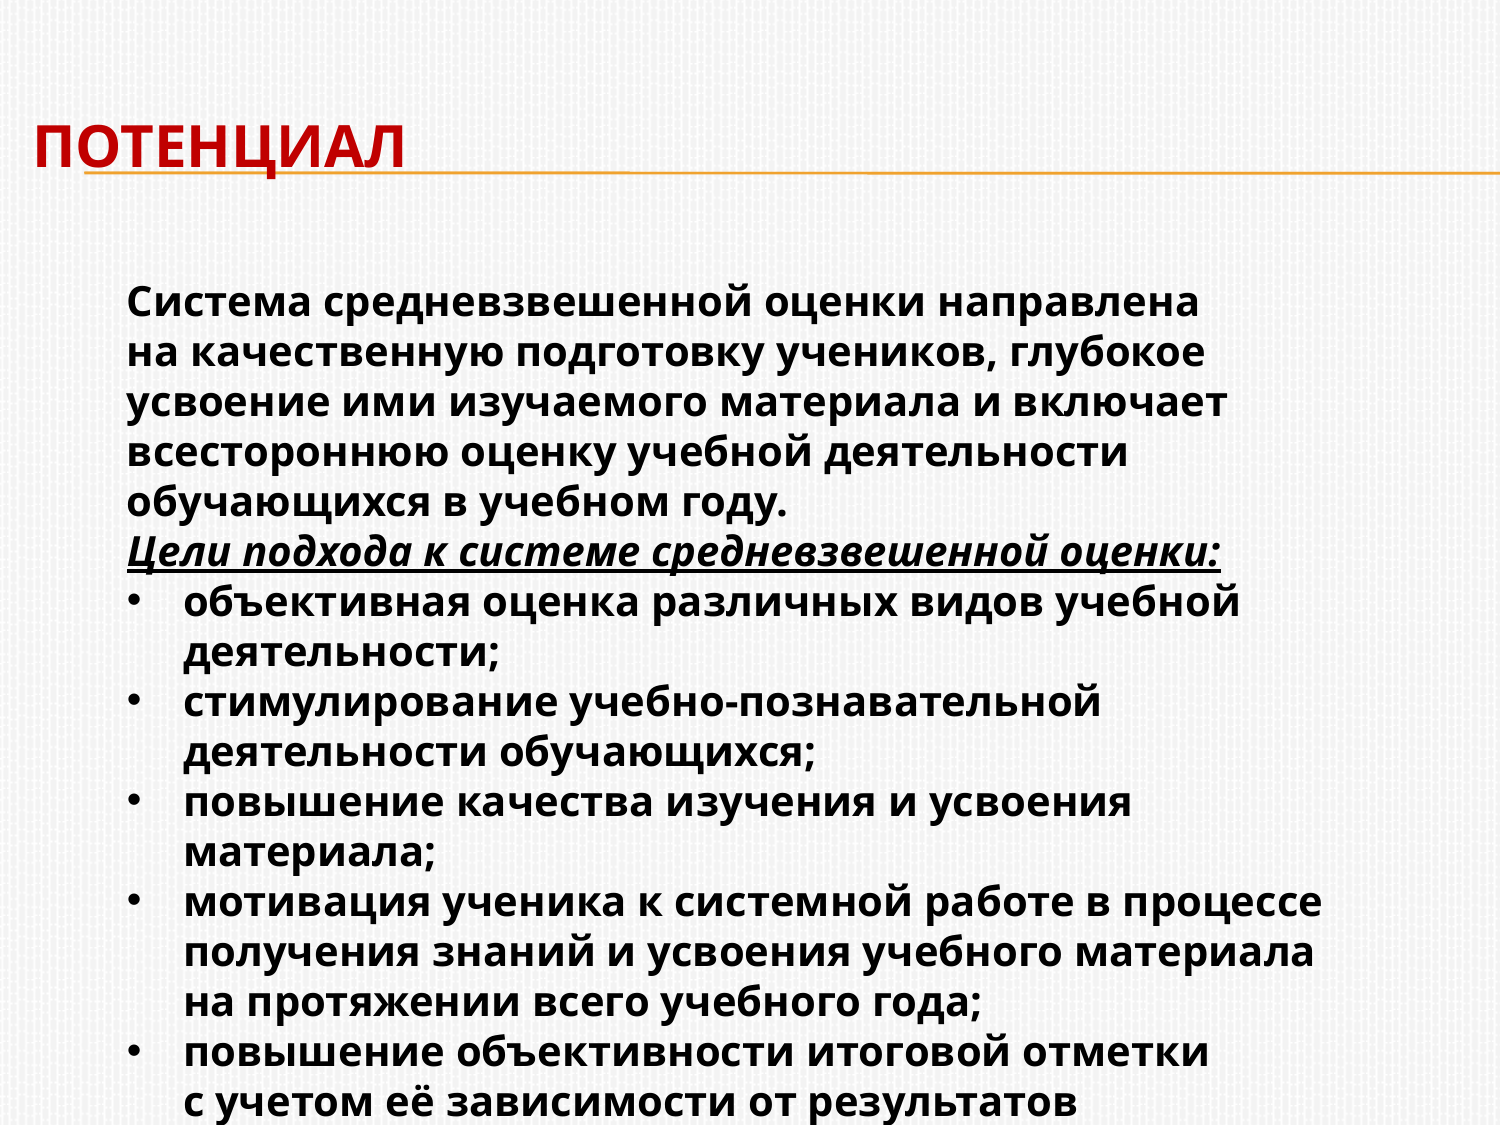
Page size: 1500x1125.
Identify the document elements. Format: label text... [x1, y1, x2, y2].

title Потенциал [17, 75, 1475, 213]
text_box Система средневзвешенной оценки направлена на качественную подготовку учеников, глубокое усвоение ими изучаемого материала и включает всестороннюю оценку учебной деятельности обучающихся в учебном году. Цели подхода к системе средневзвешенной оценки: объективная оценка различных видов учебной деятельности; стимулирование учебно-познавательной деятельности обучающихся; повышение качества изучения и усвоения материала; мотивация ученика к системной работе в процессе получения знаний и усвоения учебного материала на протяжении всего учебного года; повышение объективности итоговой отметки с учетом её зависимости от результатов ежедневной работы на протяжении всего учебного года. [112, 267, 1365, 1125]
